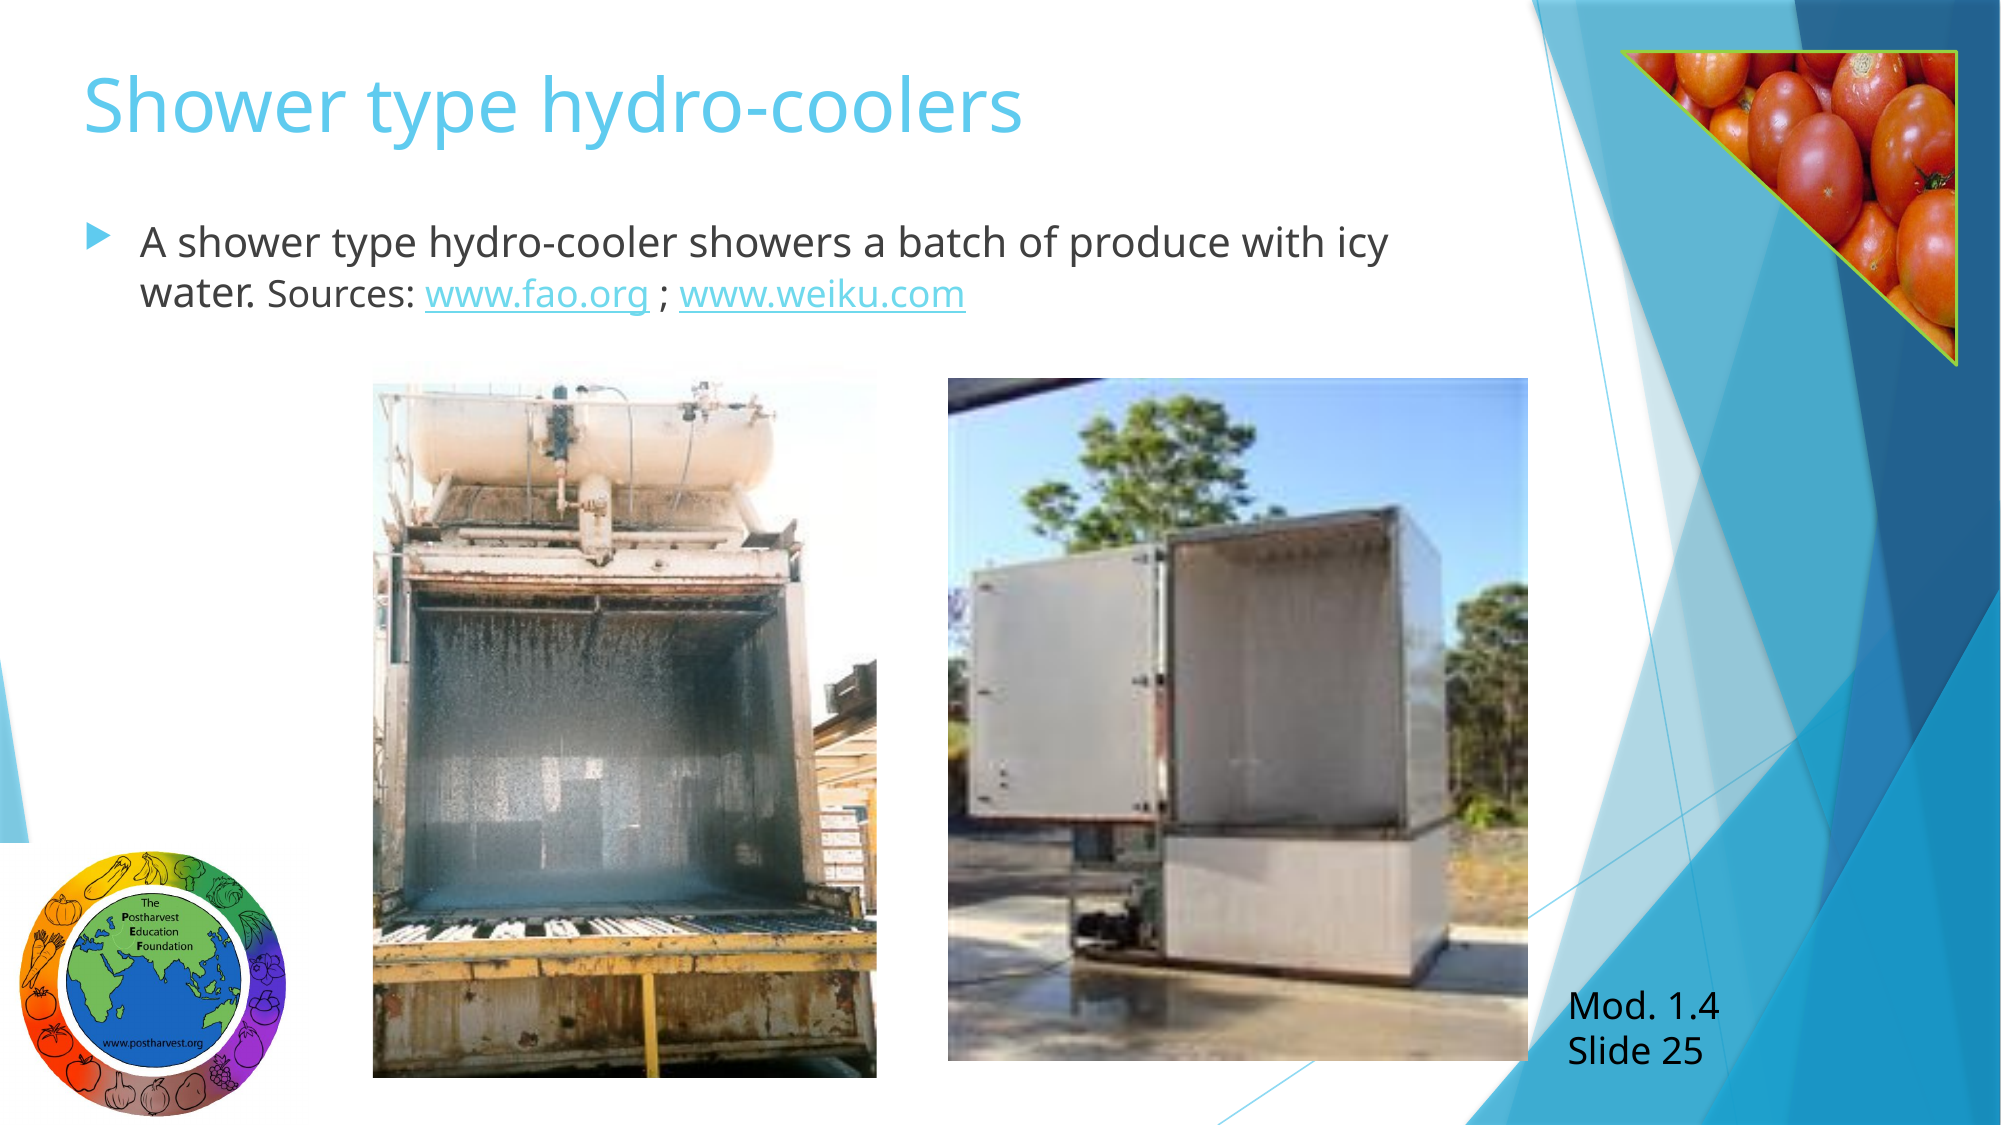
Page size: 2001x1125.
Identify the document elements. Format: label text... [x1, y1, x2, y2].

list A shower type hydro-cooler showers a batch of produce with icy water. Sources: www.fao.org ; www.weiku.com [68, 208, 1479, 845]
picture [0, 842, 309, 1125]
text_box Mod. 1.4 Slide 25 [1552, 974, 1790, 1080]
picture [947, 377, 1528, 1062]
picture [372, 361, 878, 1078]
title Shower type hydro-coolers [68, 50, 1479, 208]
text_box [1620, 49, 1959, 367]
